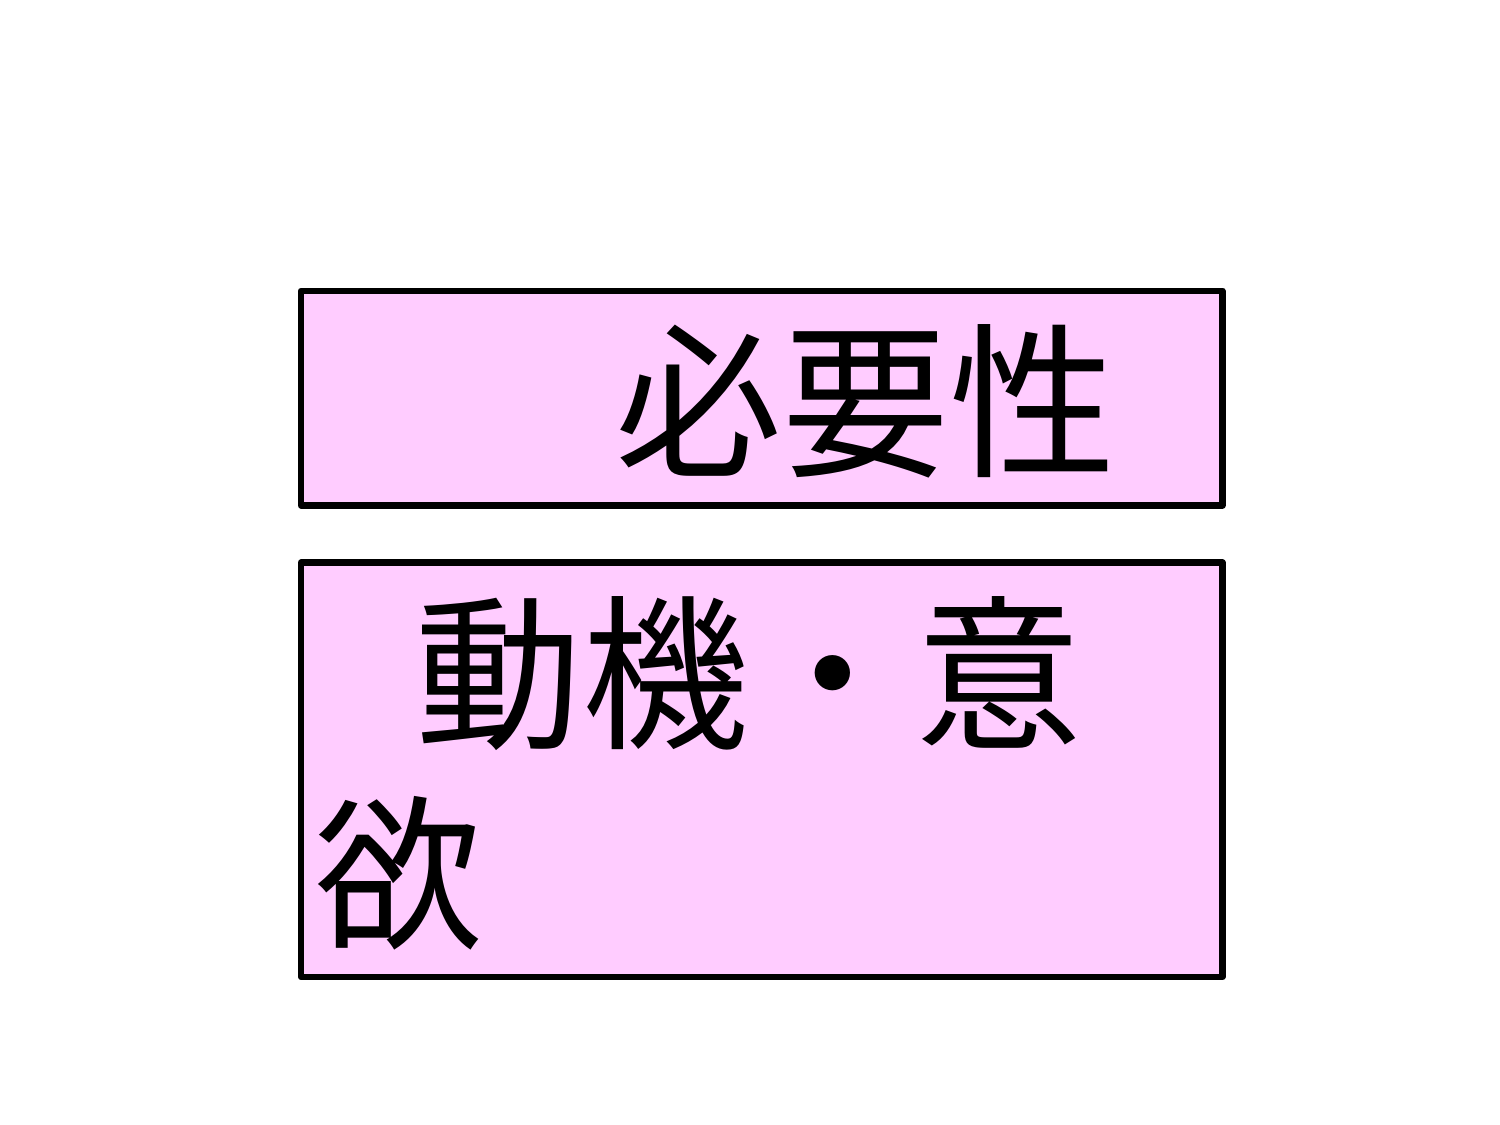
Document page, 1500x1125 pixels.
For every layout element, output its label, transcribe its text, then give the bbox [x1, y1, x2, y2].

text_box 必要性 [301, 290, 1223, 506]
text_box 動機・意欲 [301, 562, 1223, 978]
